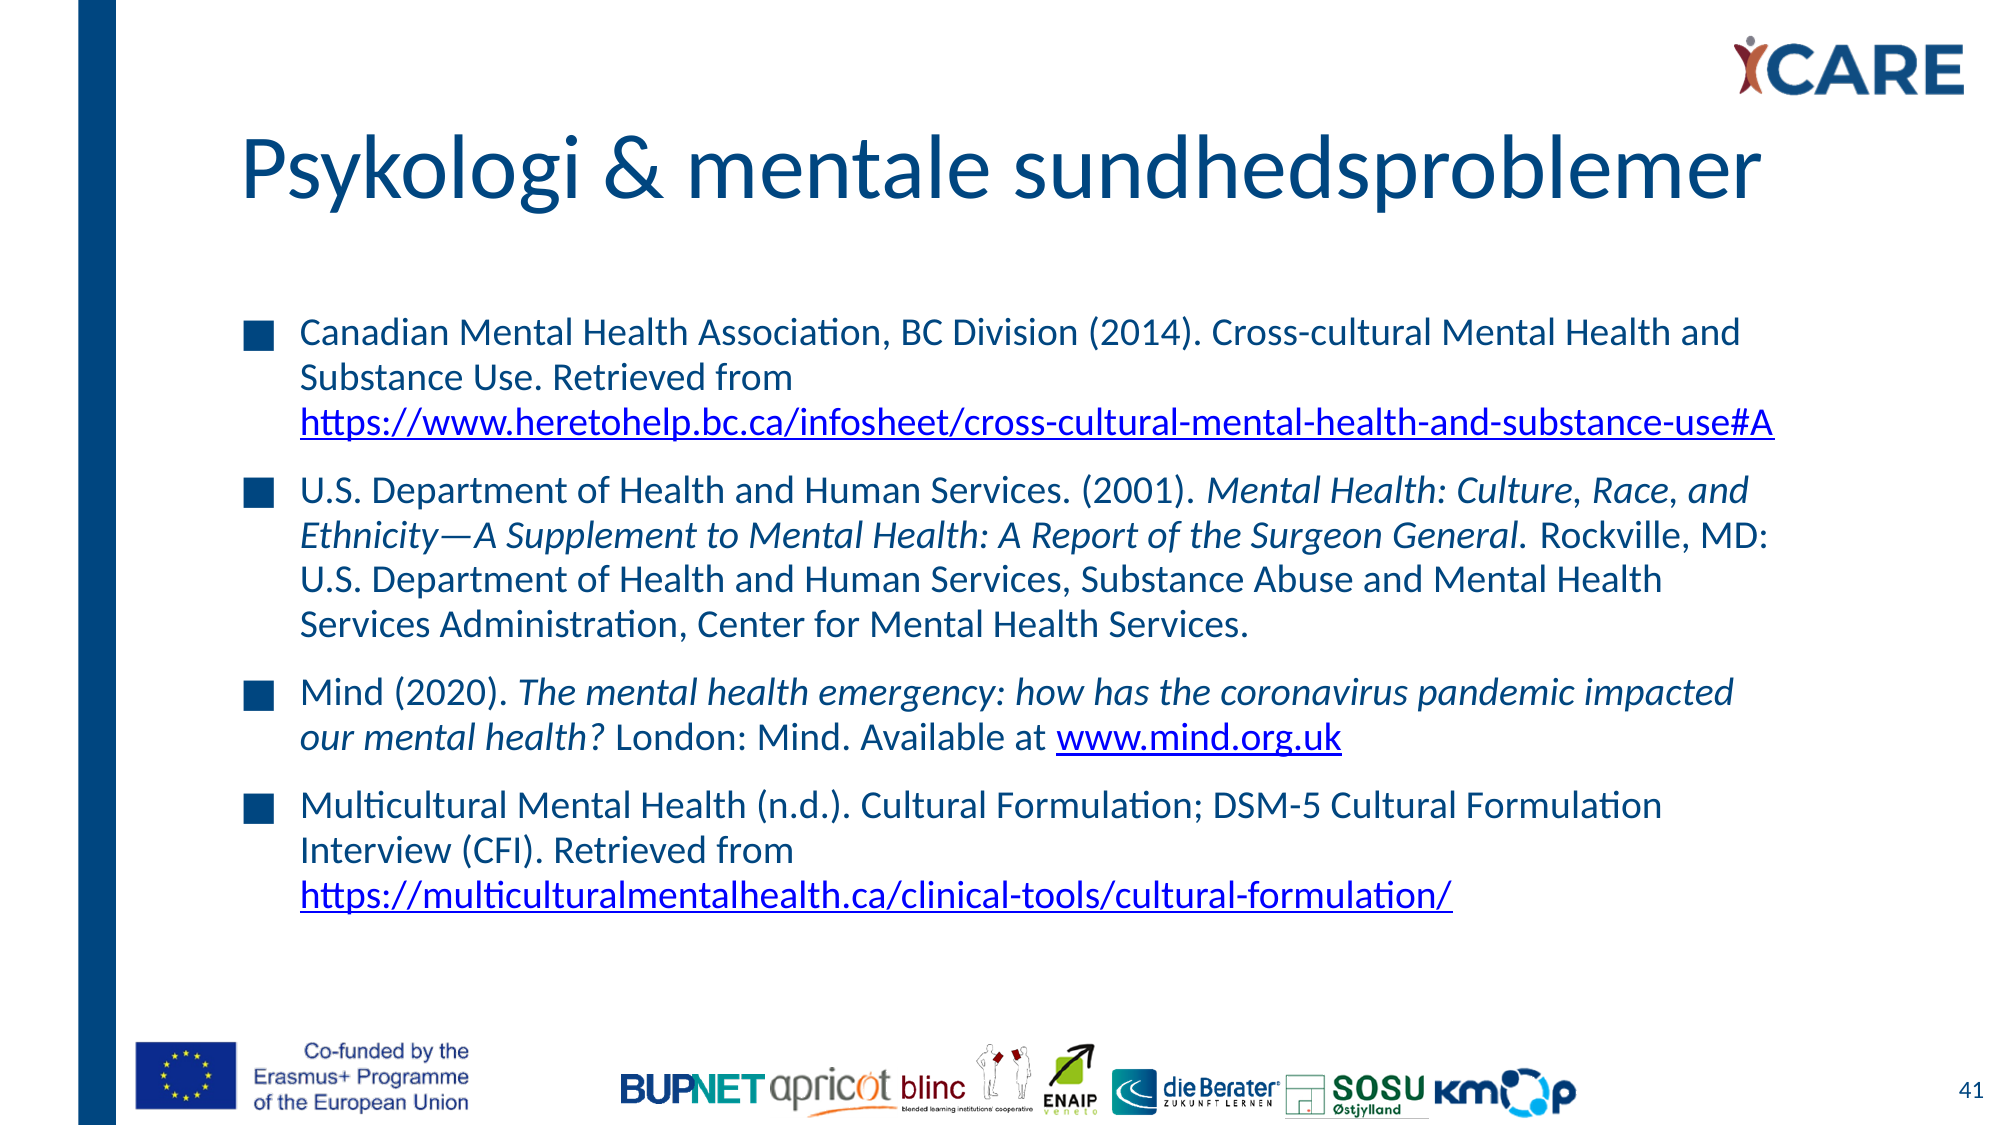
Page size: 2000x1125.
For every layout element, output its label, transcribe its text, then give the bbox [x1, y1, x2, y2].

slide_number 41 [1737, 1055, 2000, 1122]
picture [1734, 34, 1967, 113]
picture [115, 1023, 486, 1125]
list Canadian Mental Health Association, BC Division (2014). Cross-cultural Mental Health and Substance Use. Retrieved from https://www.heretohelp.bc.ca/infosheet/cross-cultural-mental-health-and-substance-use#A U.S. Department of Health and Human Services. (2001). Mental Health: Culture, Race, and Ethnicity—A Supplement to Mental Health: A Report of the Surgeon General. Rockville, MD: U.S. Department of Health and Human Services, Substance Abuse and Mental Health Services Administration, Center for Mental Health Services. Mind (2020). The mental health emergency: how has the coronavirus pandemic impacted our mental health? London: Mind. Available at www.mind.org.uk Multicultural Mental Health (n.d.). Cultural Formulation; DSM-5 Cultural Formulation Interview (CFI). Retrieved from https://multiculturalmentalhealth.ca/clinical-tools/cultural-formulation/ [224, 302, 1800, 976]
picture [621, 1041, 1579, 1119]
title Psykologi & mentale sundhedsproblemer [224, 112, 1800, 302]
